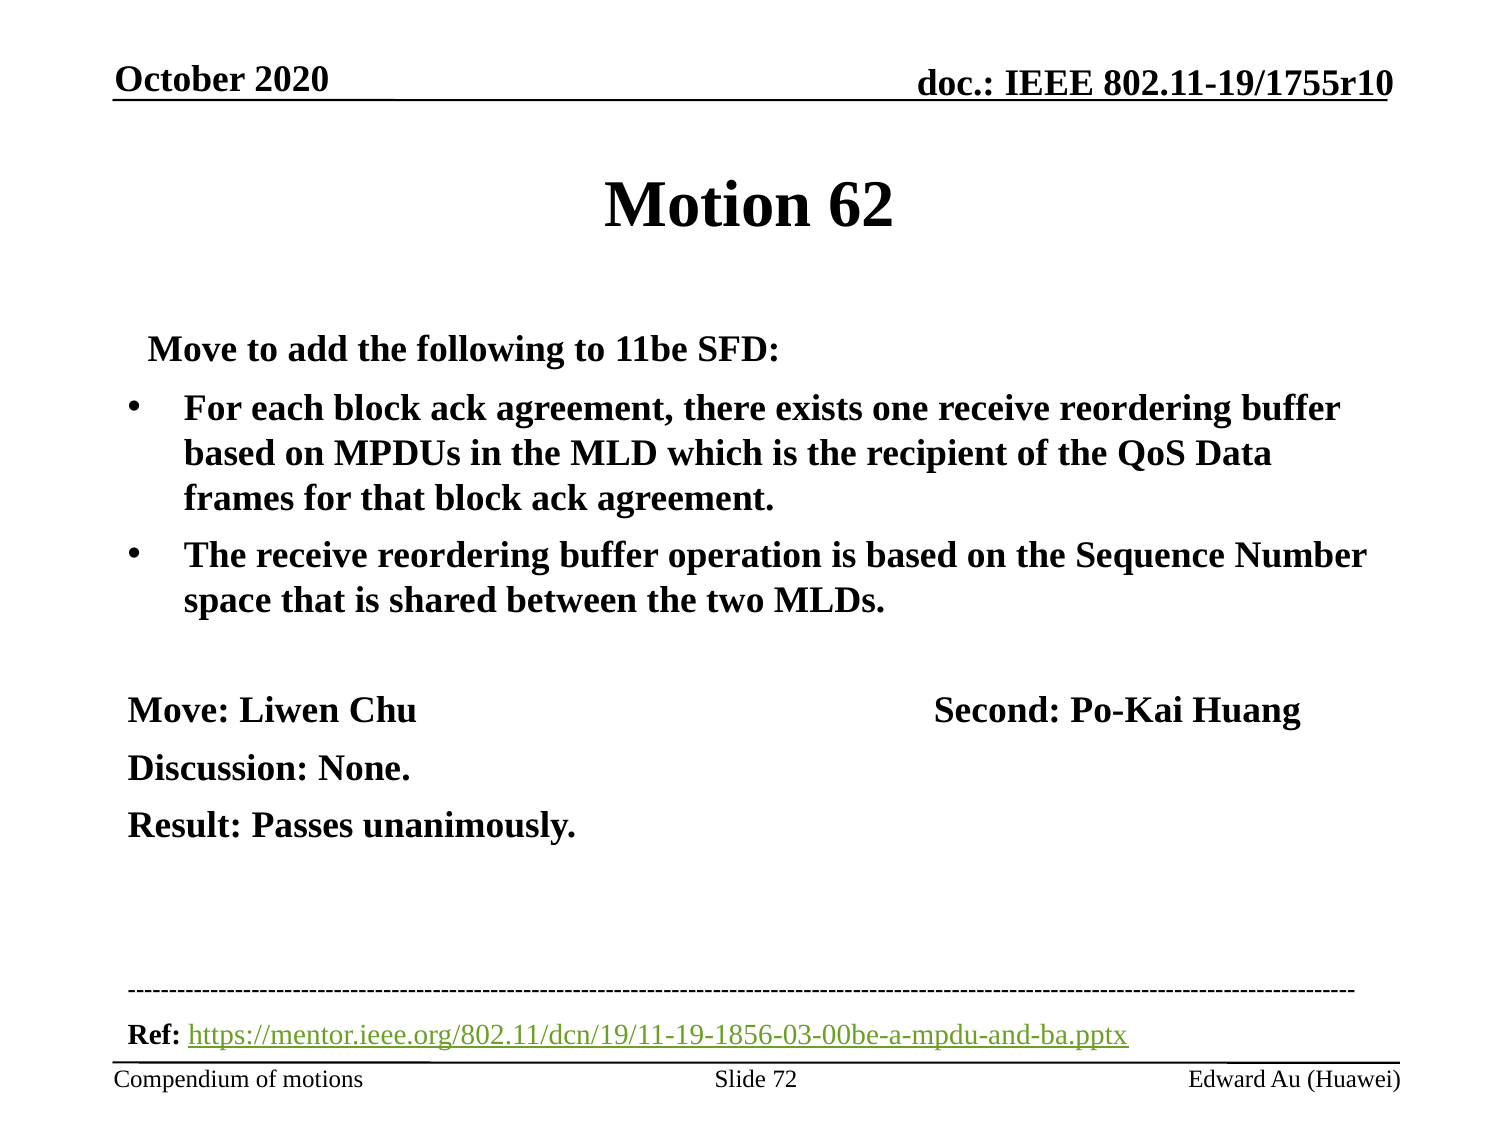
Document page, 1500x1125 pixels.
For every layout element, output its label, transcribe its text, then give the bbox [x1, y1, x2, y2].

slide_number Slide 72 [712, 1061, 800, 1123]
title Motion 62 [112, 112, 1388, 288]
footer Edward Au (Huawei) [878, 1061, 1402, 1093]
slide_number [114, 54, 423, 100]
list Move to add the following to 11be SFD: For each block ack agreement, there exists one receive reordering buffer based on MPDUs in the MLD which is the recipient of the QoS Data frames for that block ack agreement. The receive reordering buffer operation is based on the Sequence Number space that is shared between the two MLDs. Move: Liwen Chu Second: Po-Kai Huang Discussion: None. Result: Passes unanimously. ----------------------------------------------------------------------------------------------------------------------------------------------------- Ref: https://mentor.ieee.org/802.11/dcn/19/11-19-1856-03-00be-a-mpdu-and-ba.pptx [112, 312, 1388, 1063]
